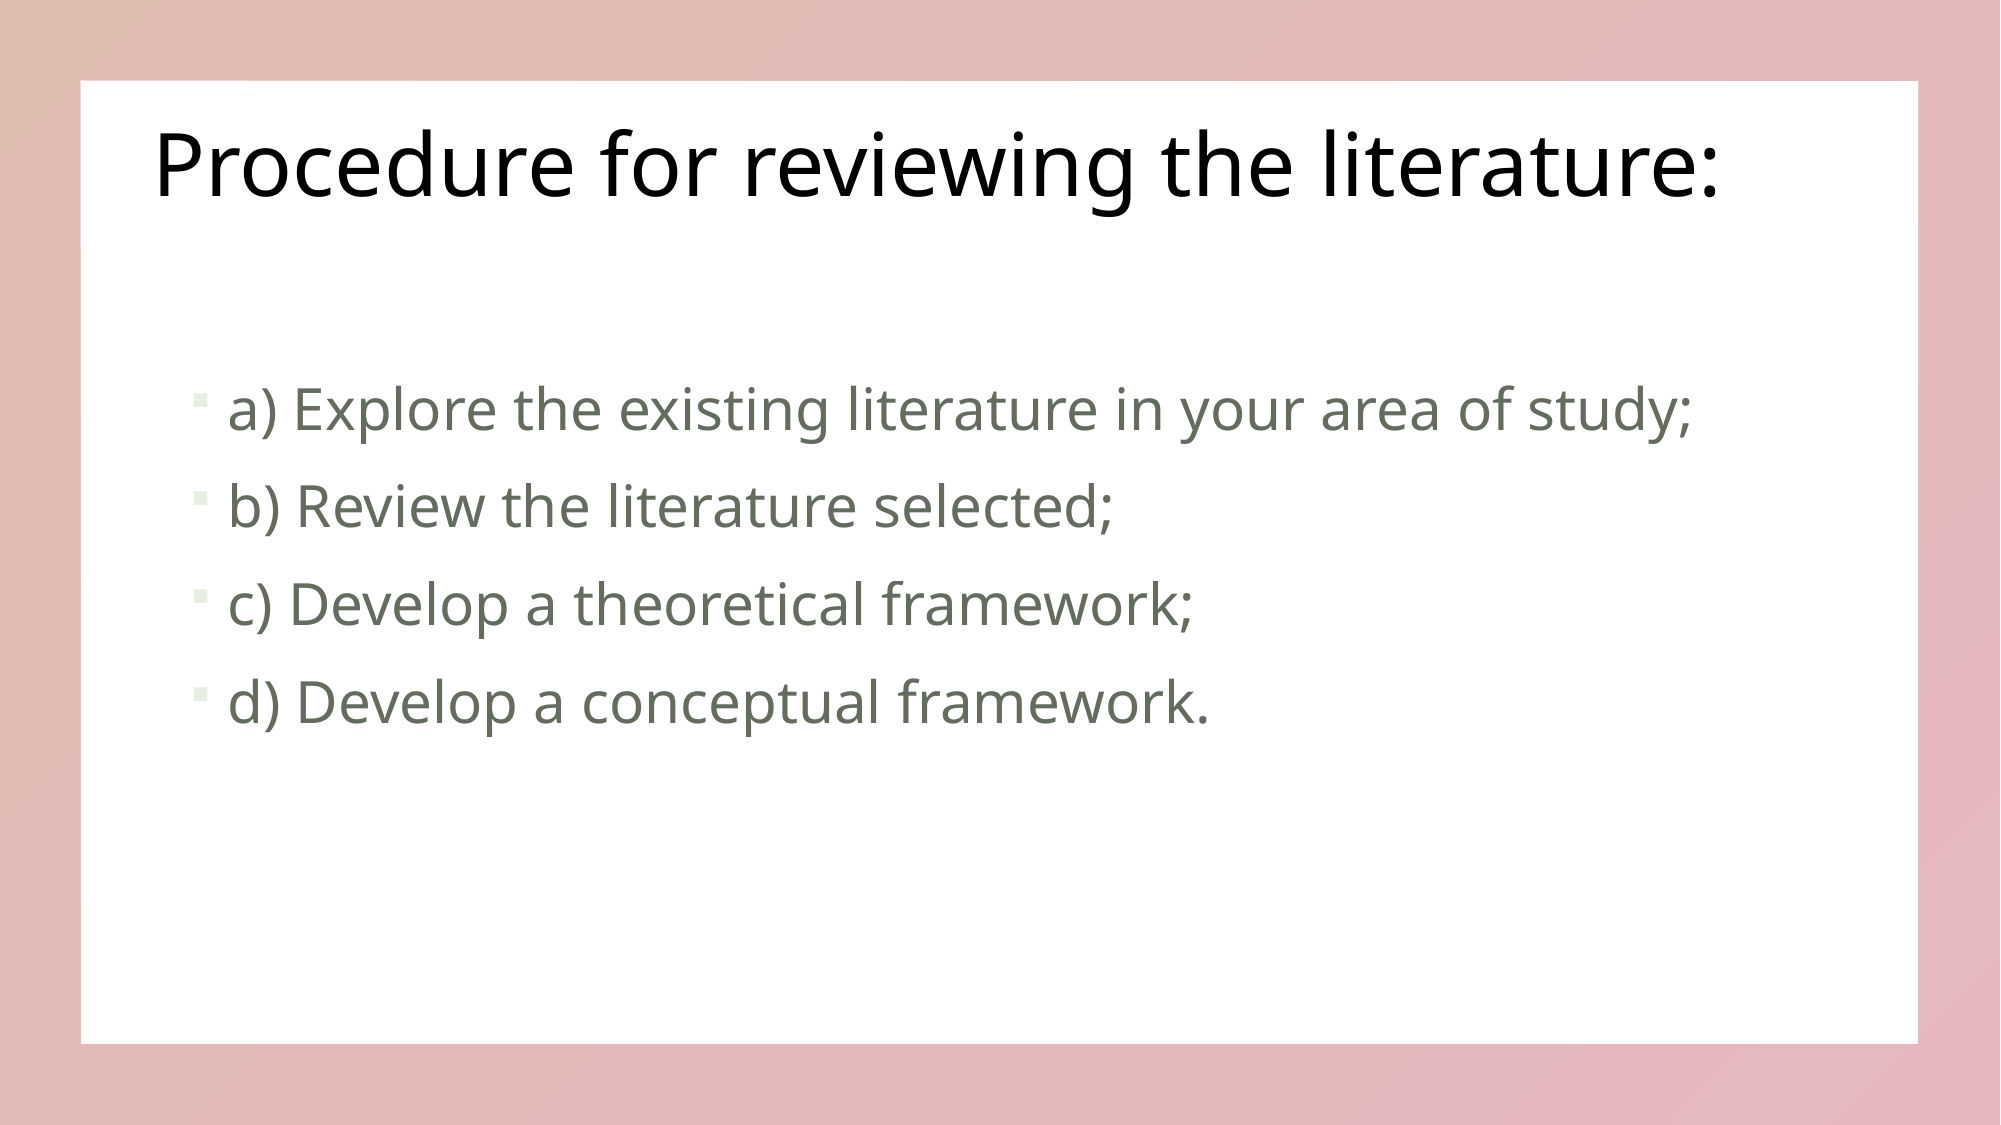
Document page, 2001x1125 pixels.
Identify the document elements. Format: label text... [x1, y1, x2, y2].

list a) Explore the existing literature in your area of study; b) Review the literature selected; c) Develop a theoretical framework; d) Develop a conceptual framework. [137, 357, 1863, 1014]
title Procedure for reviewing the literature: [137, 111, 1863, 330]
